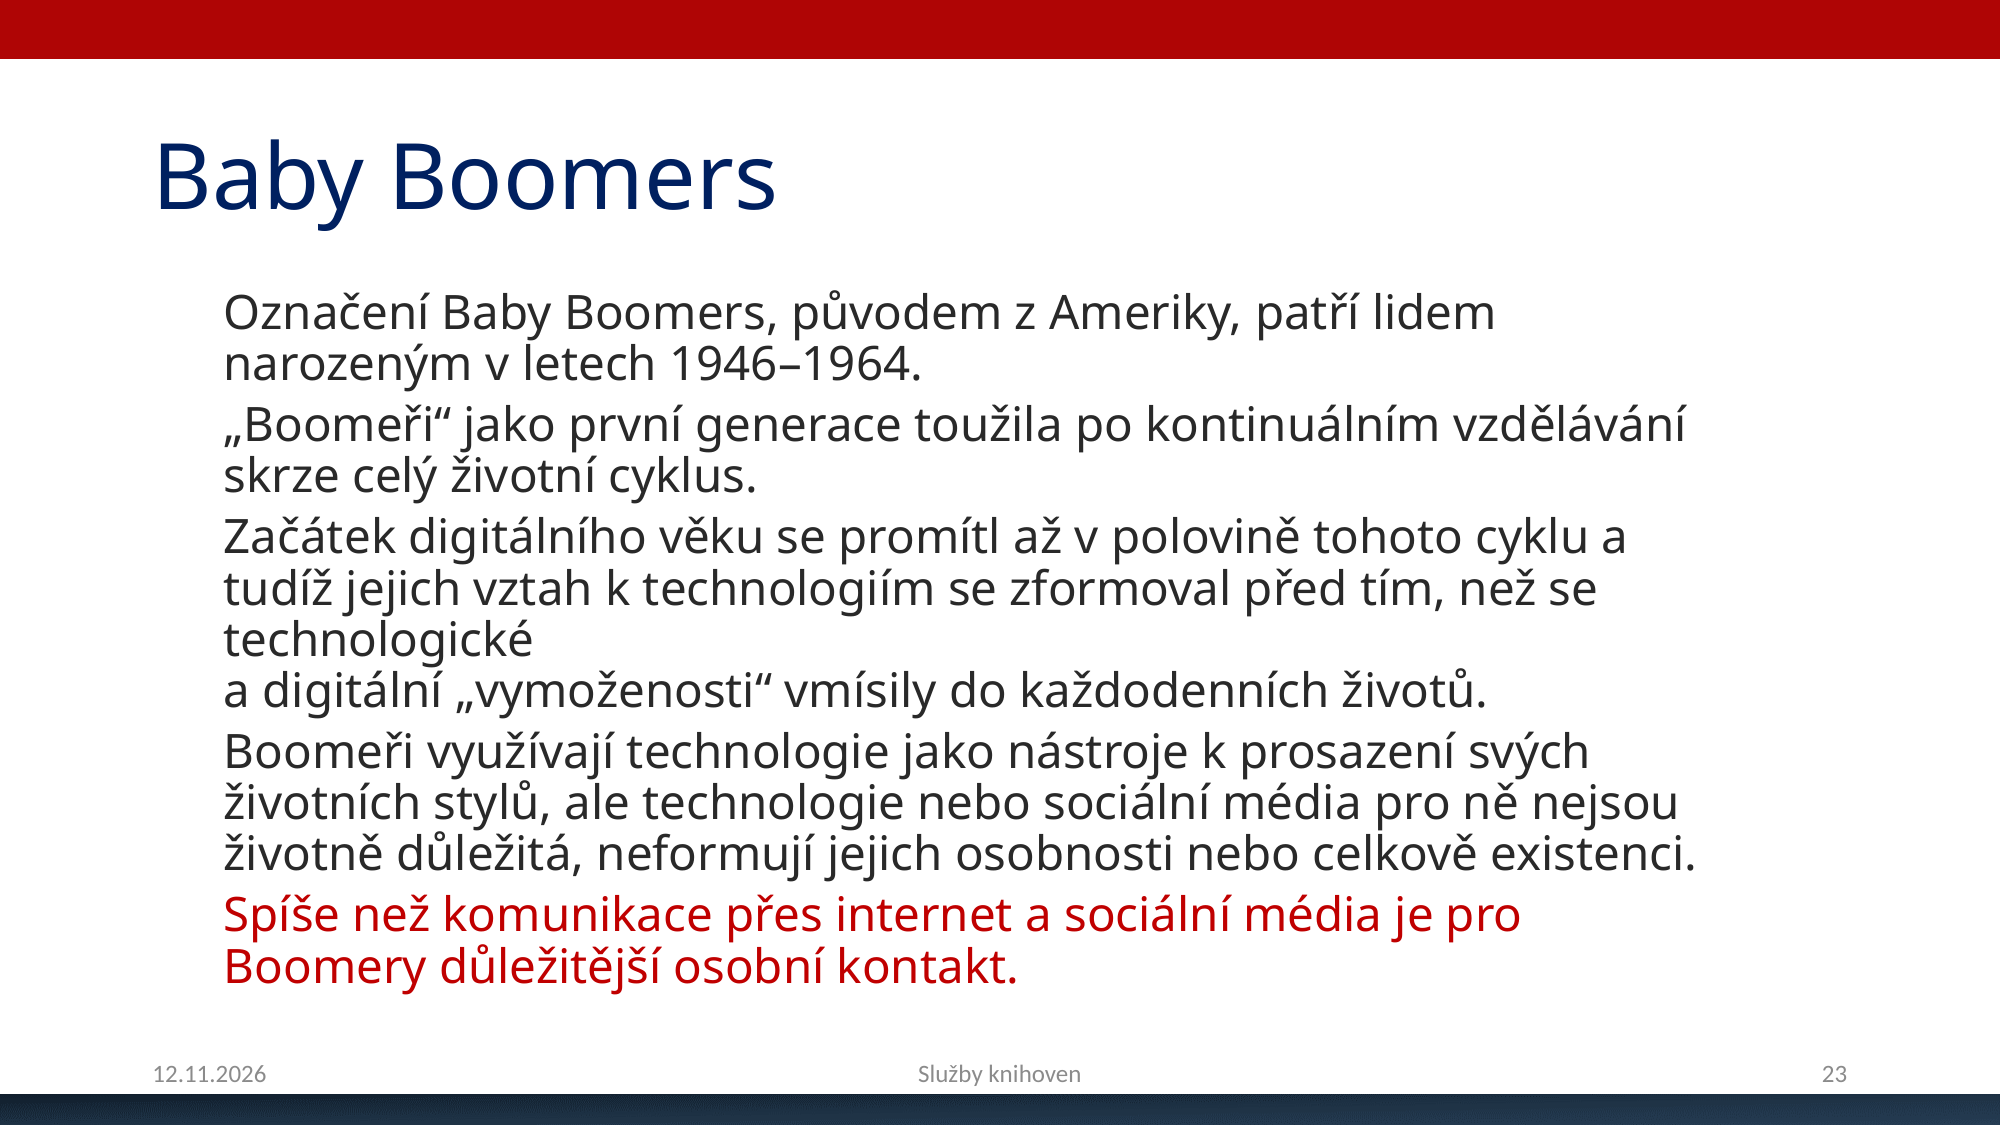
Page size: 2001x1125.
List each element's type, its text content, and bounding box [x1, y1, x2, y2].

picture [0, 1094, 2000, 1125]
slide_number 23 [1412, 1042, 1863, 1094]
title Baby Boomers [137, 59, 1863, 278]
footer Služby knihoven [662, 1042, 1338, 1094]
list Označení Baby Boomers, původem z Ameriky, patří lidem narozeným v letech 1946–1964. „Boomeři“ jako první generace toužila po kontinuálním vzdělávání skrze celý životní cyklus. Začátek digitálního věku se promítl až v polovině tohoto cyklu a tudíž jejich vztah k technologiím se zformoval před tím, než se technologické a digitální „vymoženosti“ vmísily do každodenních životů. Boomeři využívají technologie jako nástroje k prosazení svých životních stylů, ale technologie nebo sociální média pro ně nejsou životně důležitá, neformují jejich osobnosti nebo celkově existenci. Spíše než komunikace přes internet a sociální média je pro Boomery důležitější osobní kontakt. [137, 280, 1717, 1021]
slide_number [137, 1042, 588, 1094]
picture [0, 0, 2000, 59]
